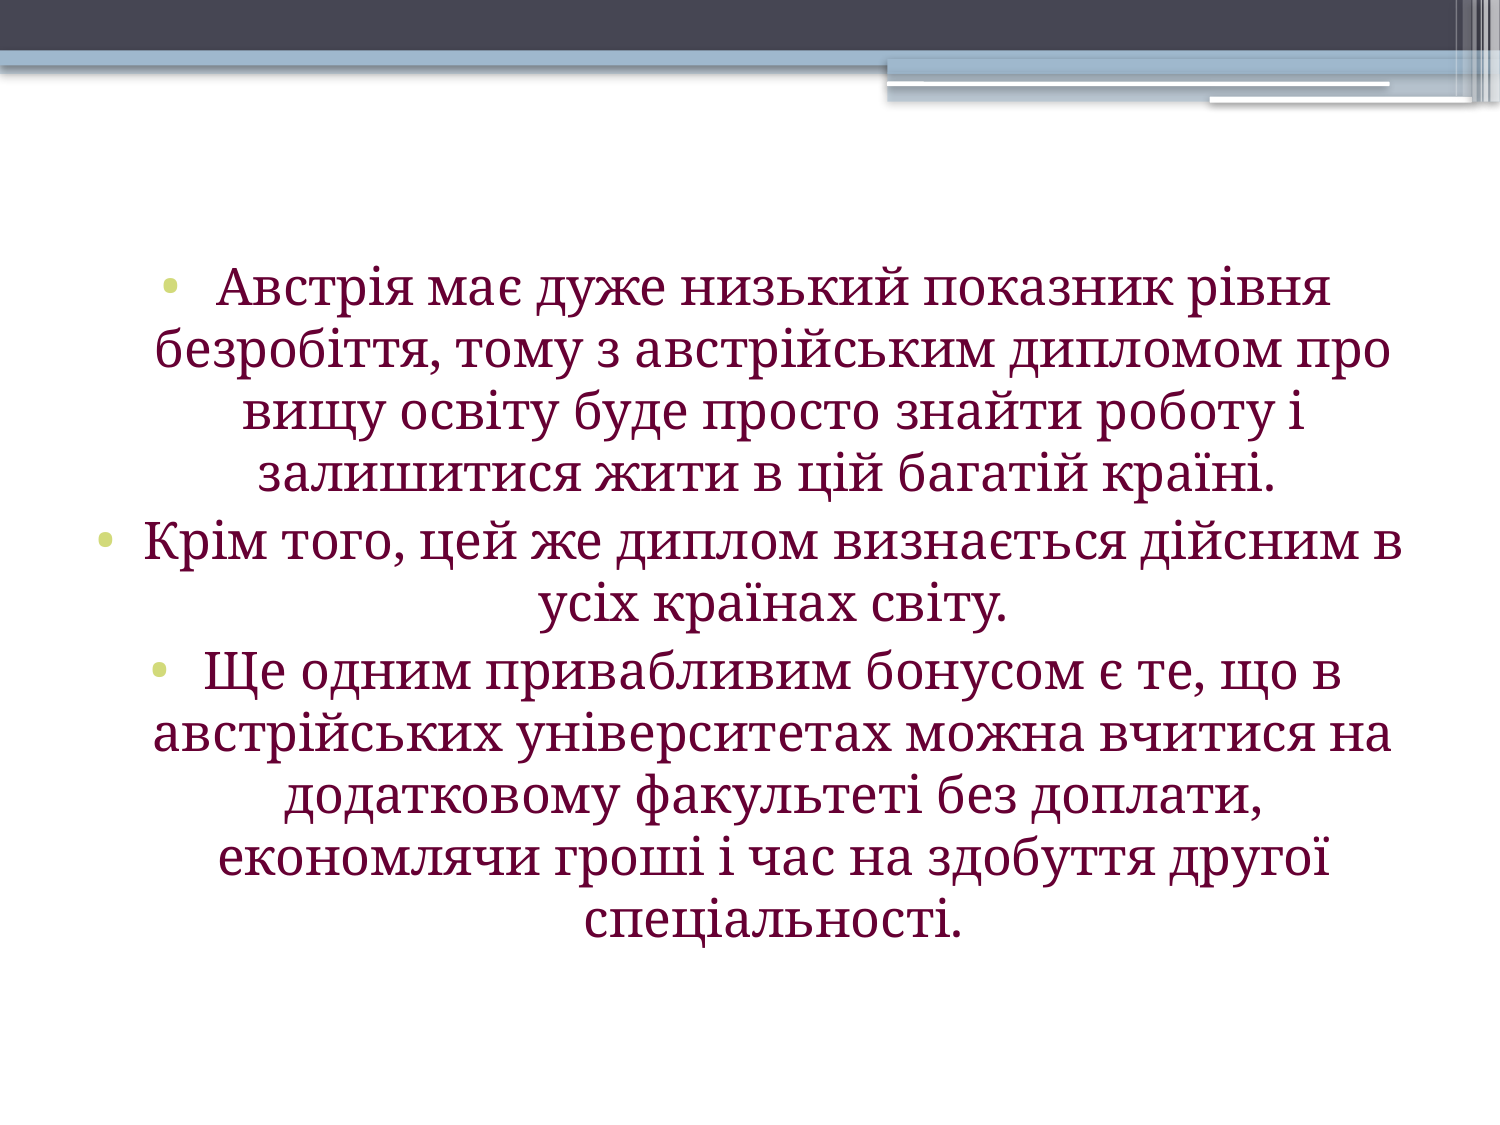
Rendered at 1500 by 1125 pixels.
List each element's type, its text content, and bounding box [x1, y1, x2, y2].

list Австрія має дуже низький показник рівня безробіття, тому з австрійським дипломом про вищу освіту буде просто знайти роботу і залишитися жити в цій багатій країні. Крім того, цей же диплом визнається дійсним в усіх країнах світу. Ще одним привабливим бонусом є те, що в австрійських університетах можна вчитися на додатковому факультеті без доплати, економлячи гроші і час на здобуття другої спеціальності. [70, 246, 1421, 956]
